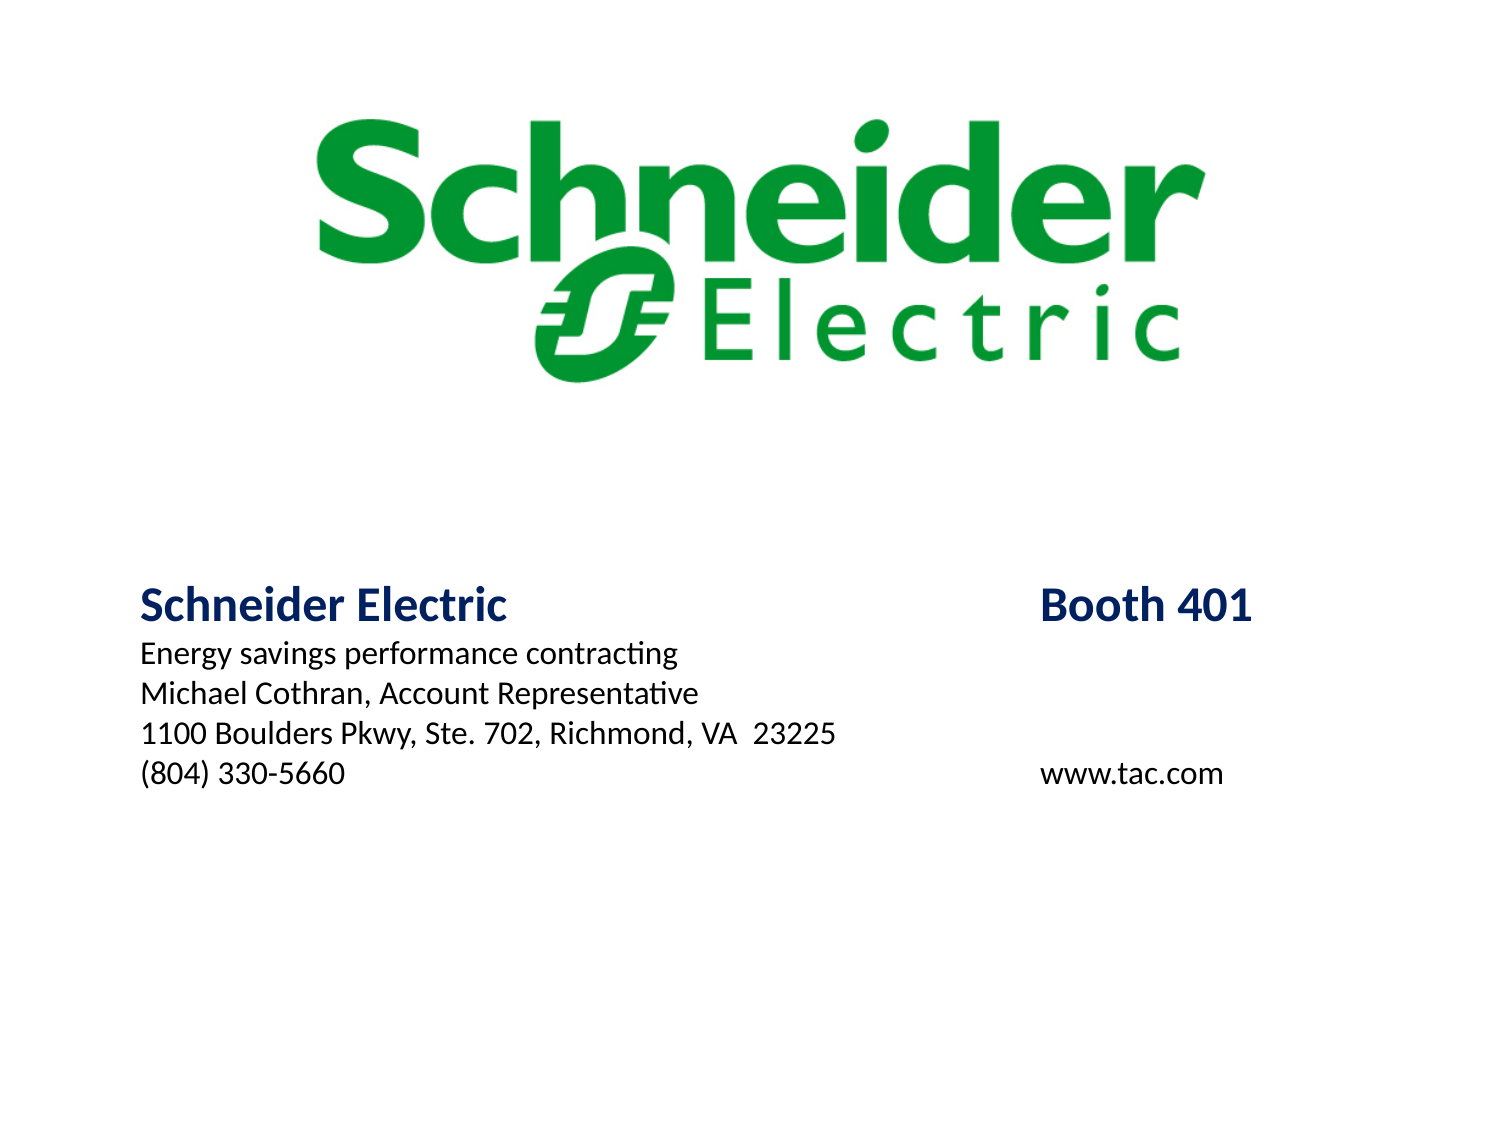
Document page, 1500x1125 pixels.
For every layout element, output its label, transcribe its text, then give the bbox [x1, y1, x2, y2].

picture [274, 74, 1251, 432]
text_box Schneider Electric Booth 401 Energy savings performance contracting Michael Cothran, Account Representative 1100 Boulders Pkwy, Ste. 702, Richmond, VA 23225 (804) 330-5660 www.tac.com [125, 549, 1450, 813]
